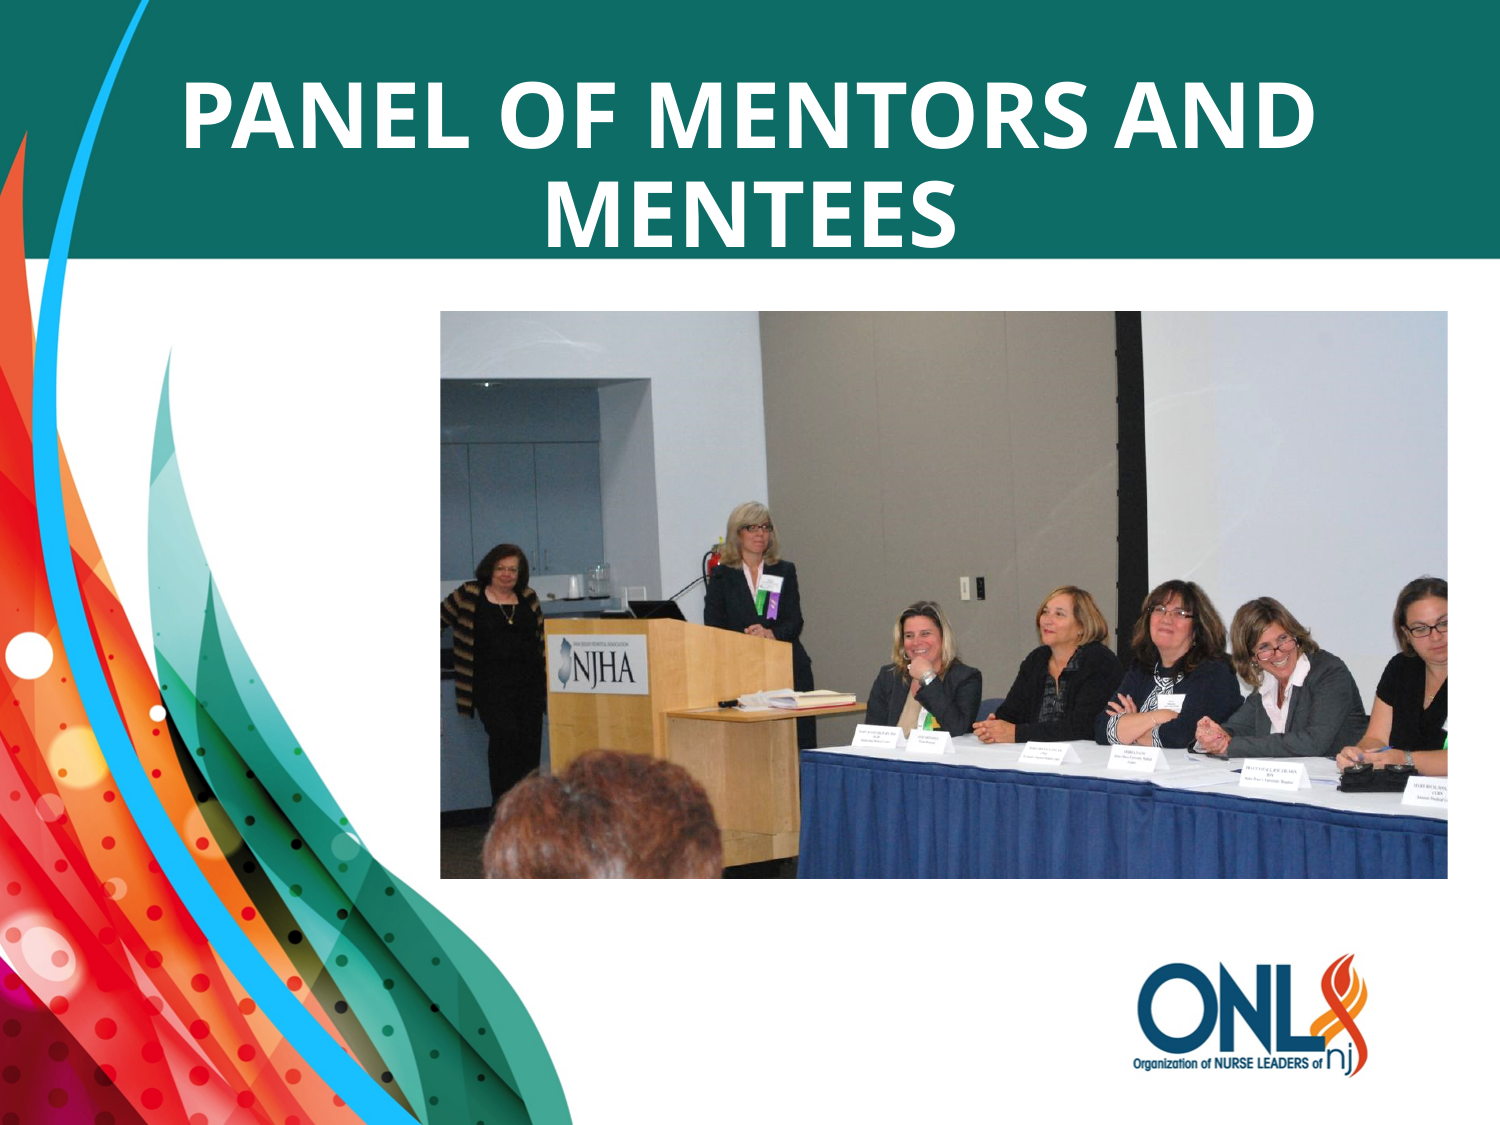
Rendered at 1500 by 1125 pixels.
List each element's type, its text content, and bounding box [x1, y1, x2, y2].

picture [0, 0, 1500, 1125]
title Panel of Mentors and Mentees [103, 78, 1397, 260]
